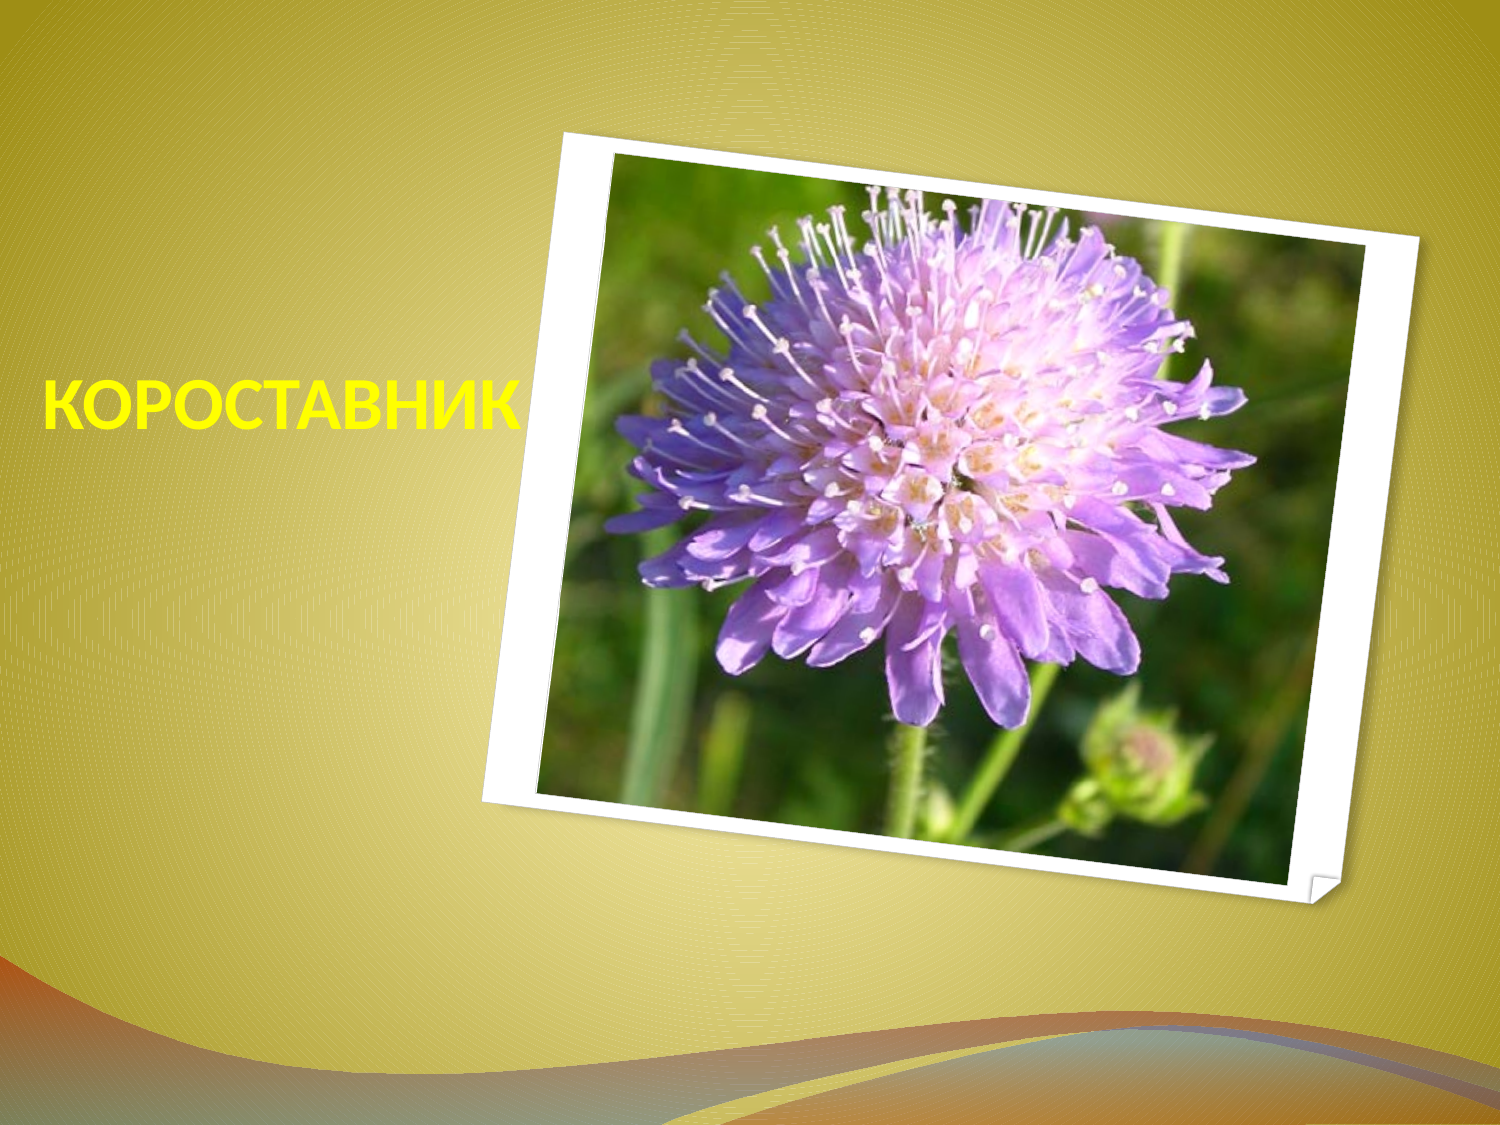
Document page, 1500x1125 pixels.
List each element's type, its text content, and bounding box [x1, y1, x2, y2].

picture [1023, 852, 1291, 885]
picture [571, 154, 1330, 842]
picture [537, 559, 566, 796]
title КОРОСТАВНИК [35, 193, 563, 453]
picture [1333, 242, 1365, 503]
